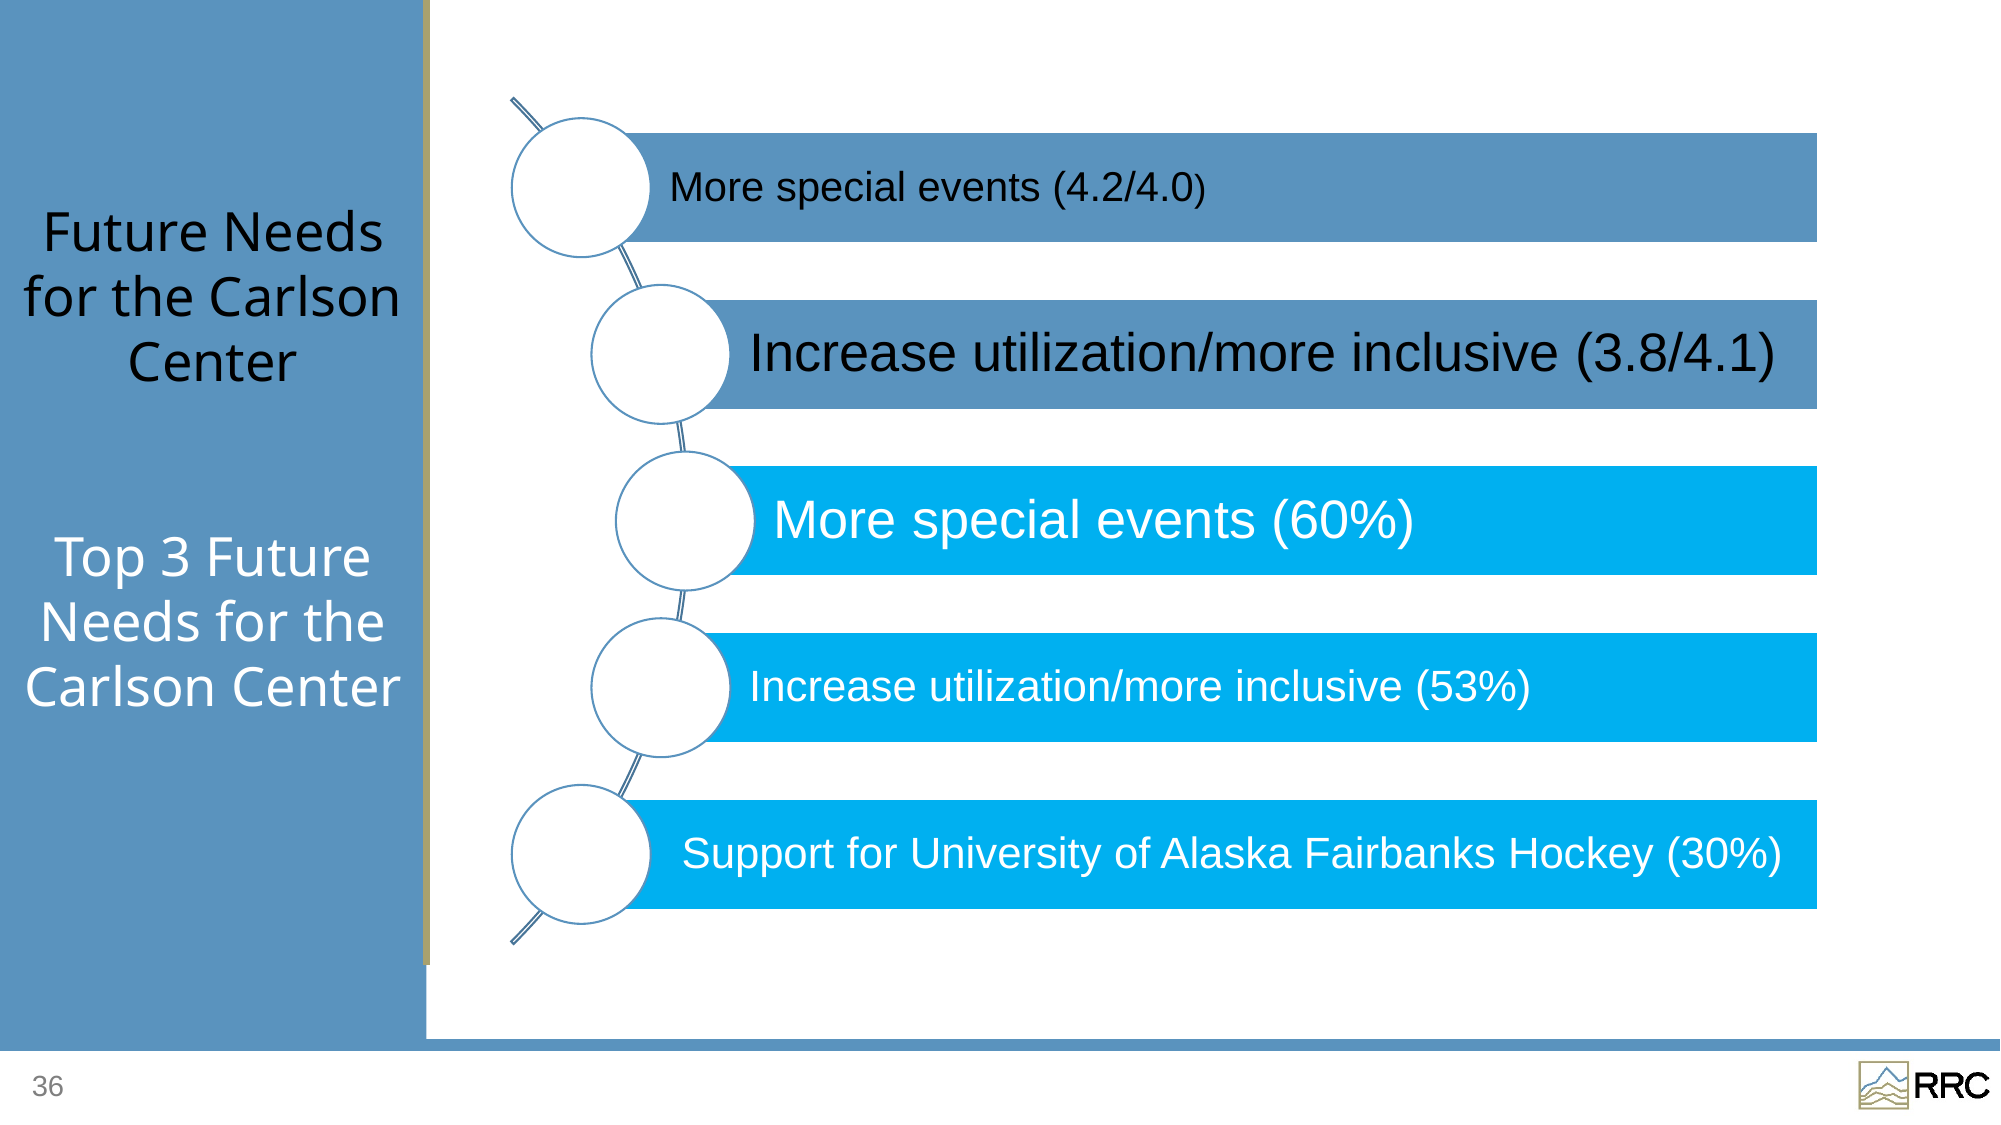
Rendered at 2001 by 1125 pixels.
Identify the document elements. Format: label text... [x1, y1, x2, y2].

picture [1848, 1053, 2000, 1117]
text_box Future Needs for the Carlson Center Top 3 Future Needs for the Carlson Center [0, 0, 428, 1039]
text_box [497, 76, 1831, 966]
text_box 36 [17, 1054, 468, 1115]
